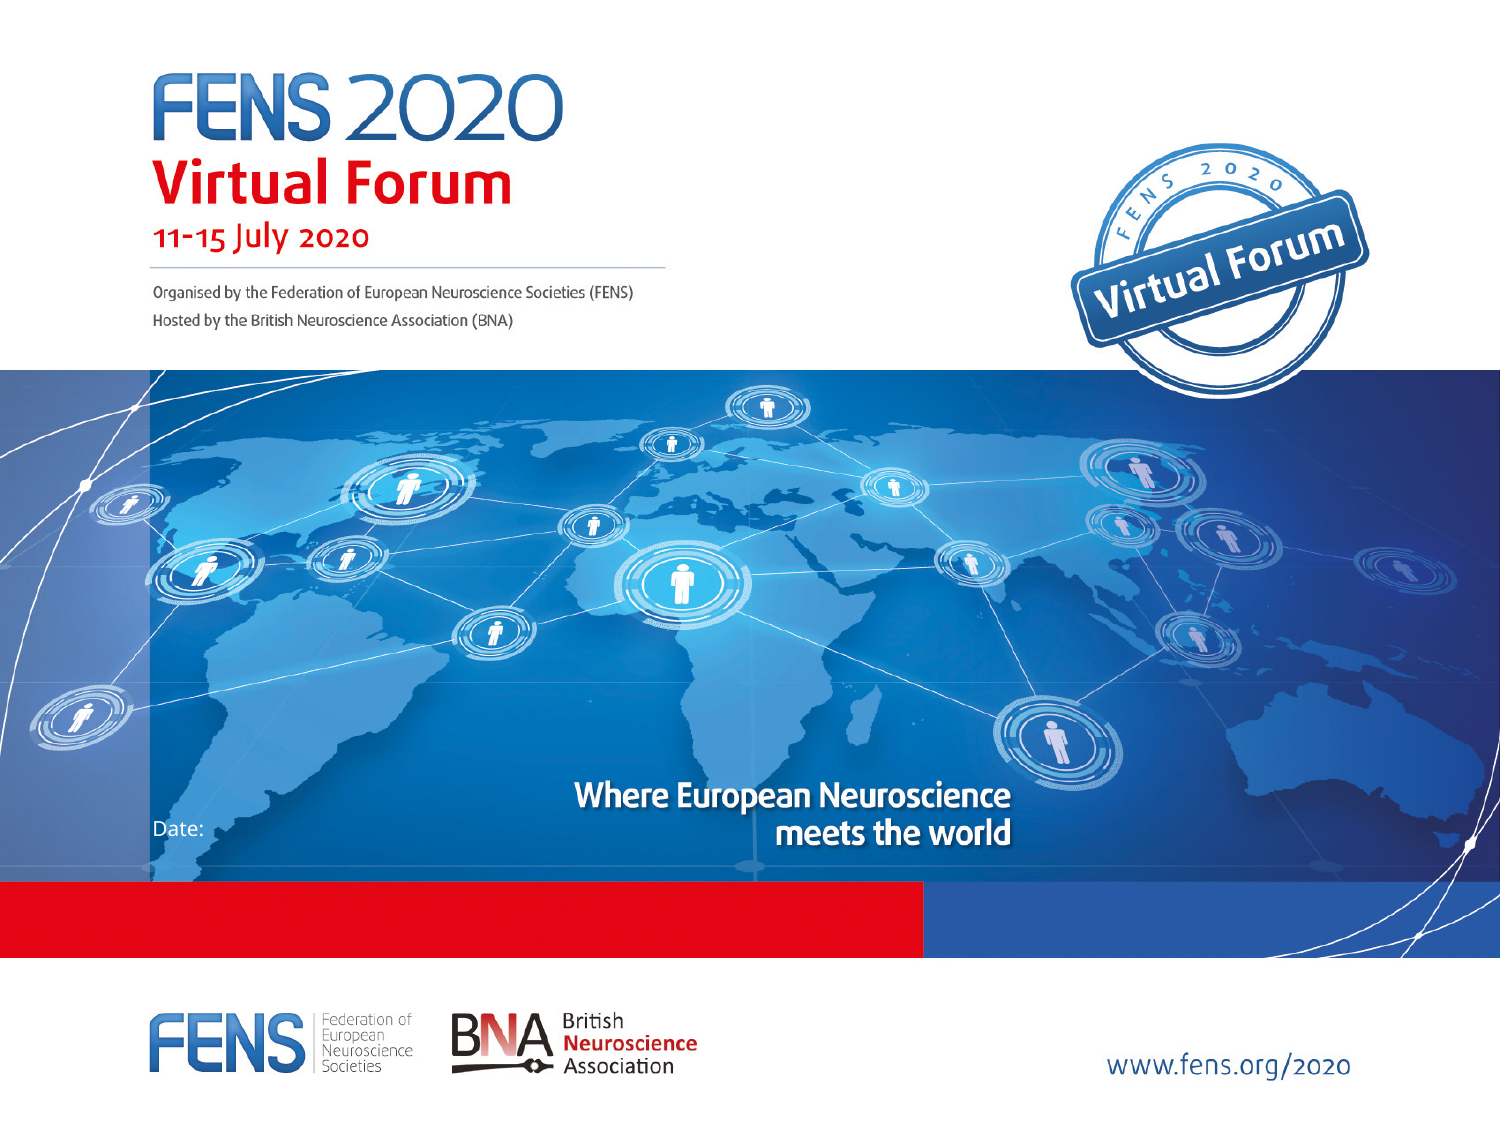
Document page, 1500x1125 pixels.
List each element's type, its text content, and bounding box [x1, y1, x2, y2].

picture [0, 0, 1500, 1125]
text_box Date: [137, 797, 1224, 860]
